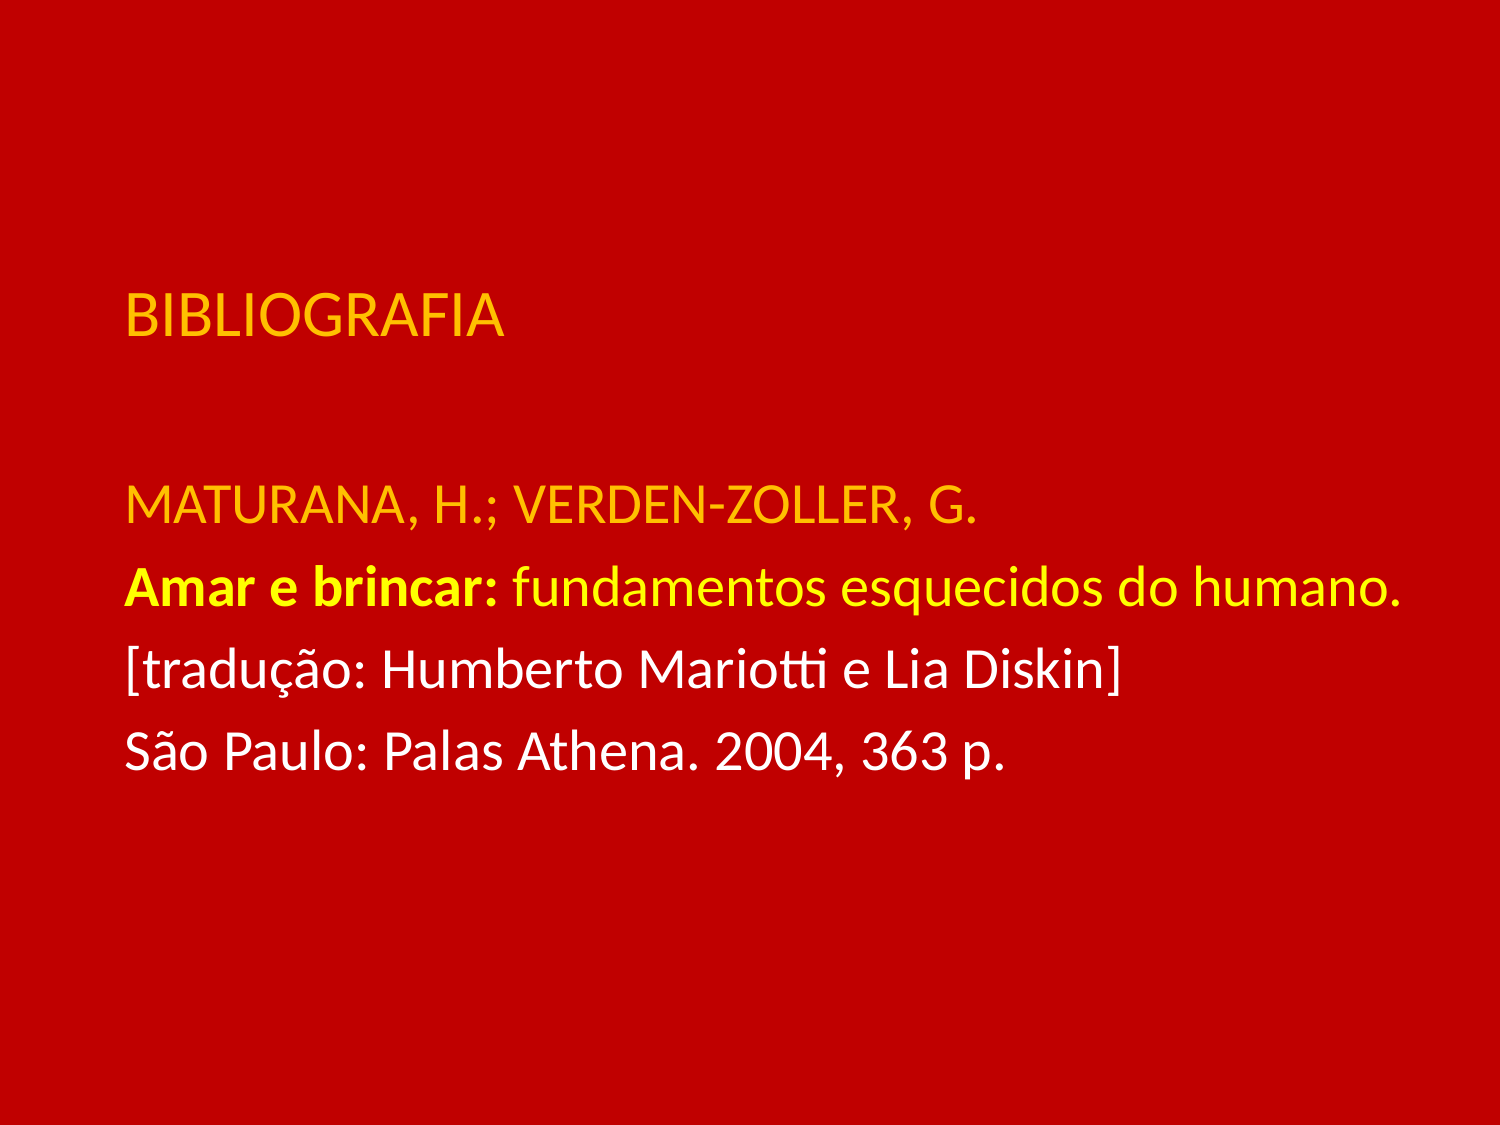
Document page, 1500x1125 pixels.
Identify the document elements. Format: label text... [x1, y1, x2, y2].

list BIBLIOGRAFIA MATURANA, H.; VERDEN-ZOLLER, G. Amar e brincar: fundamentos esquecidos do humano. [tradução: Humberto Mariotti e Lia Diskin] São Paulo: Palas Athena. 2004, 363 p. [53, 262, 1483, 1005]
